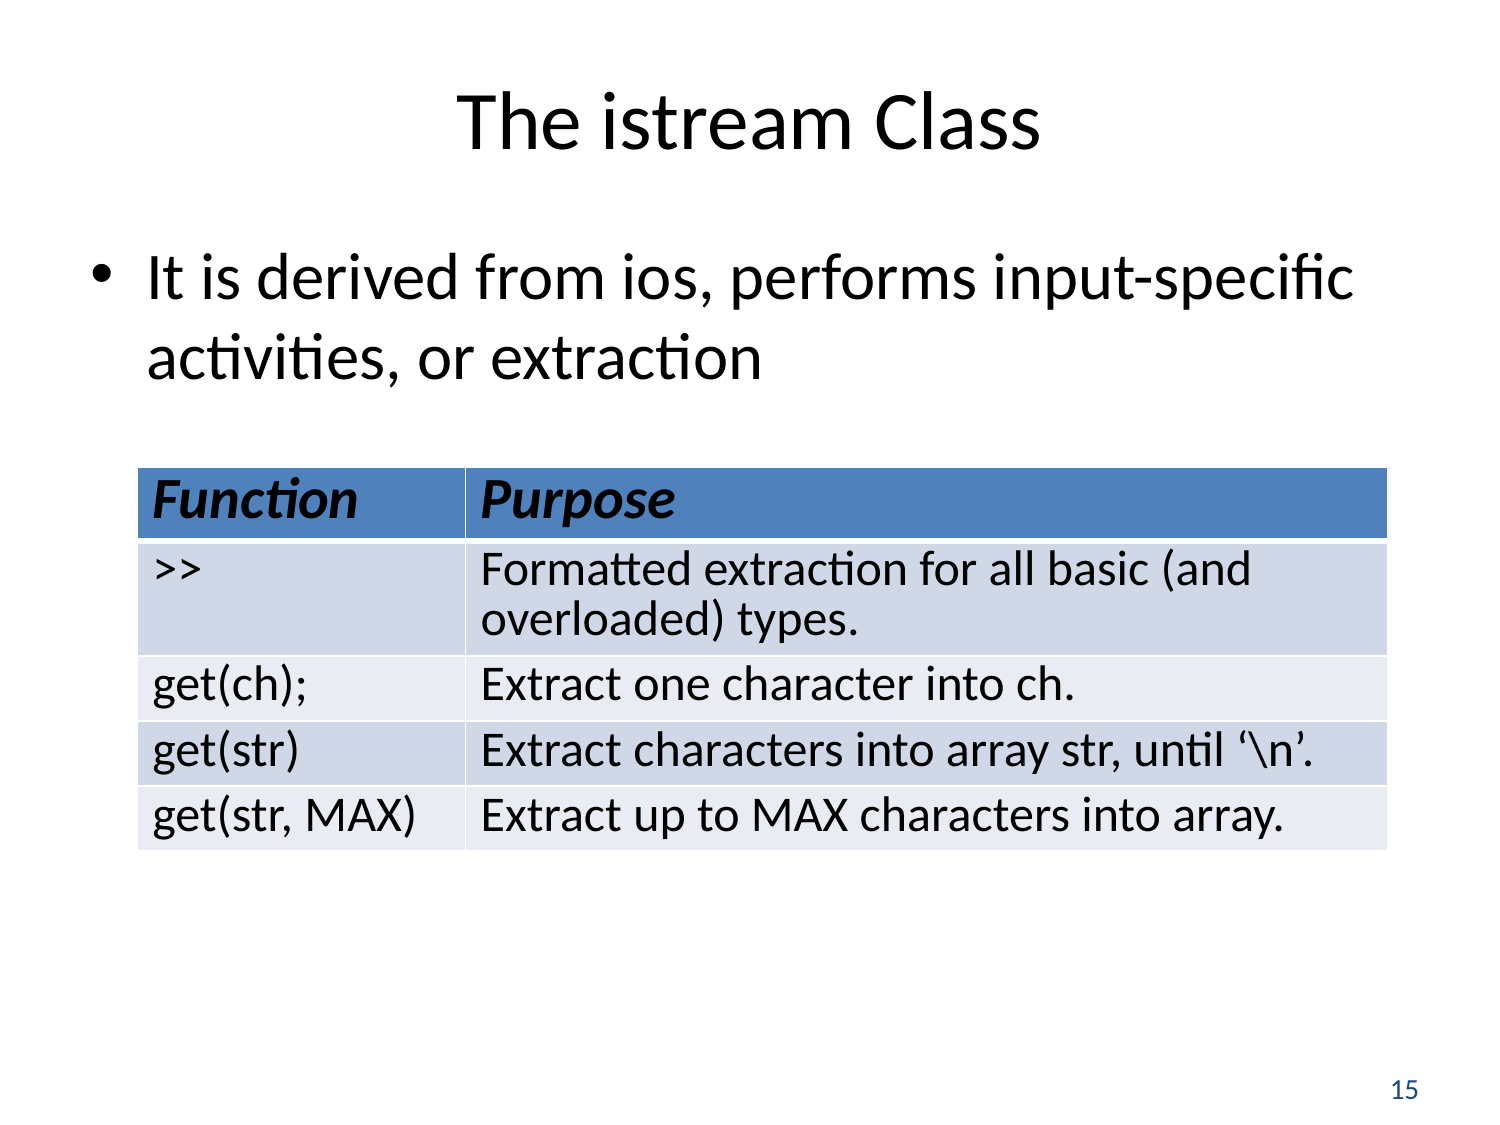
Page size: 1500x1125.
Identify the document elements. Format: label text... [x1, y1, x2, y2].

table_cell Formatted extraction for all basic (and overloaded) types. [466, 544, 1387, 655]
table_header Purpose [466, 468, 1387, 538]
title The istream Class [75, 57, 1425, 175]
table_cell get(ch); [138, 657, 465, 720]
table_cell Extract up to MAX characters into array. [466, 787, 1387, 850]
table_cell get(str) [138, 722, 465, 785]
table_cell get(str, MAX) [138, 787, 465, 850]
table_cell Extract one character into ch. [466, 657, 1387, 720]
list It is derived from ios, performs input-specific activities, or extraction [75, 224, 1425, 1038]
table_header Function [138, 468, 465, 538]
table_cell Extract characters into array str, until ‘\n’. [466, 722, 1387, 785]
table_cell >> [138, 544, 465, 655]
